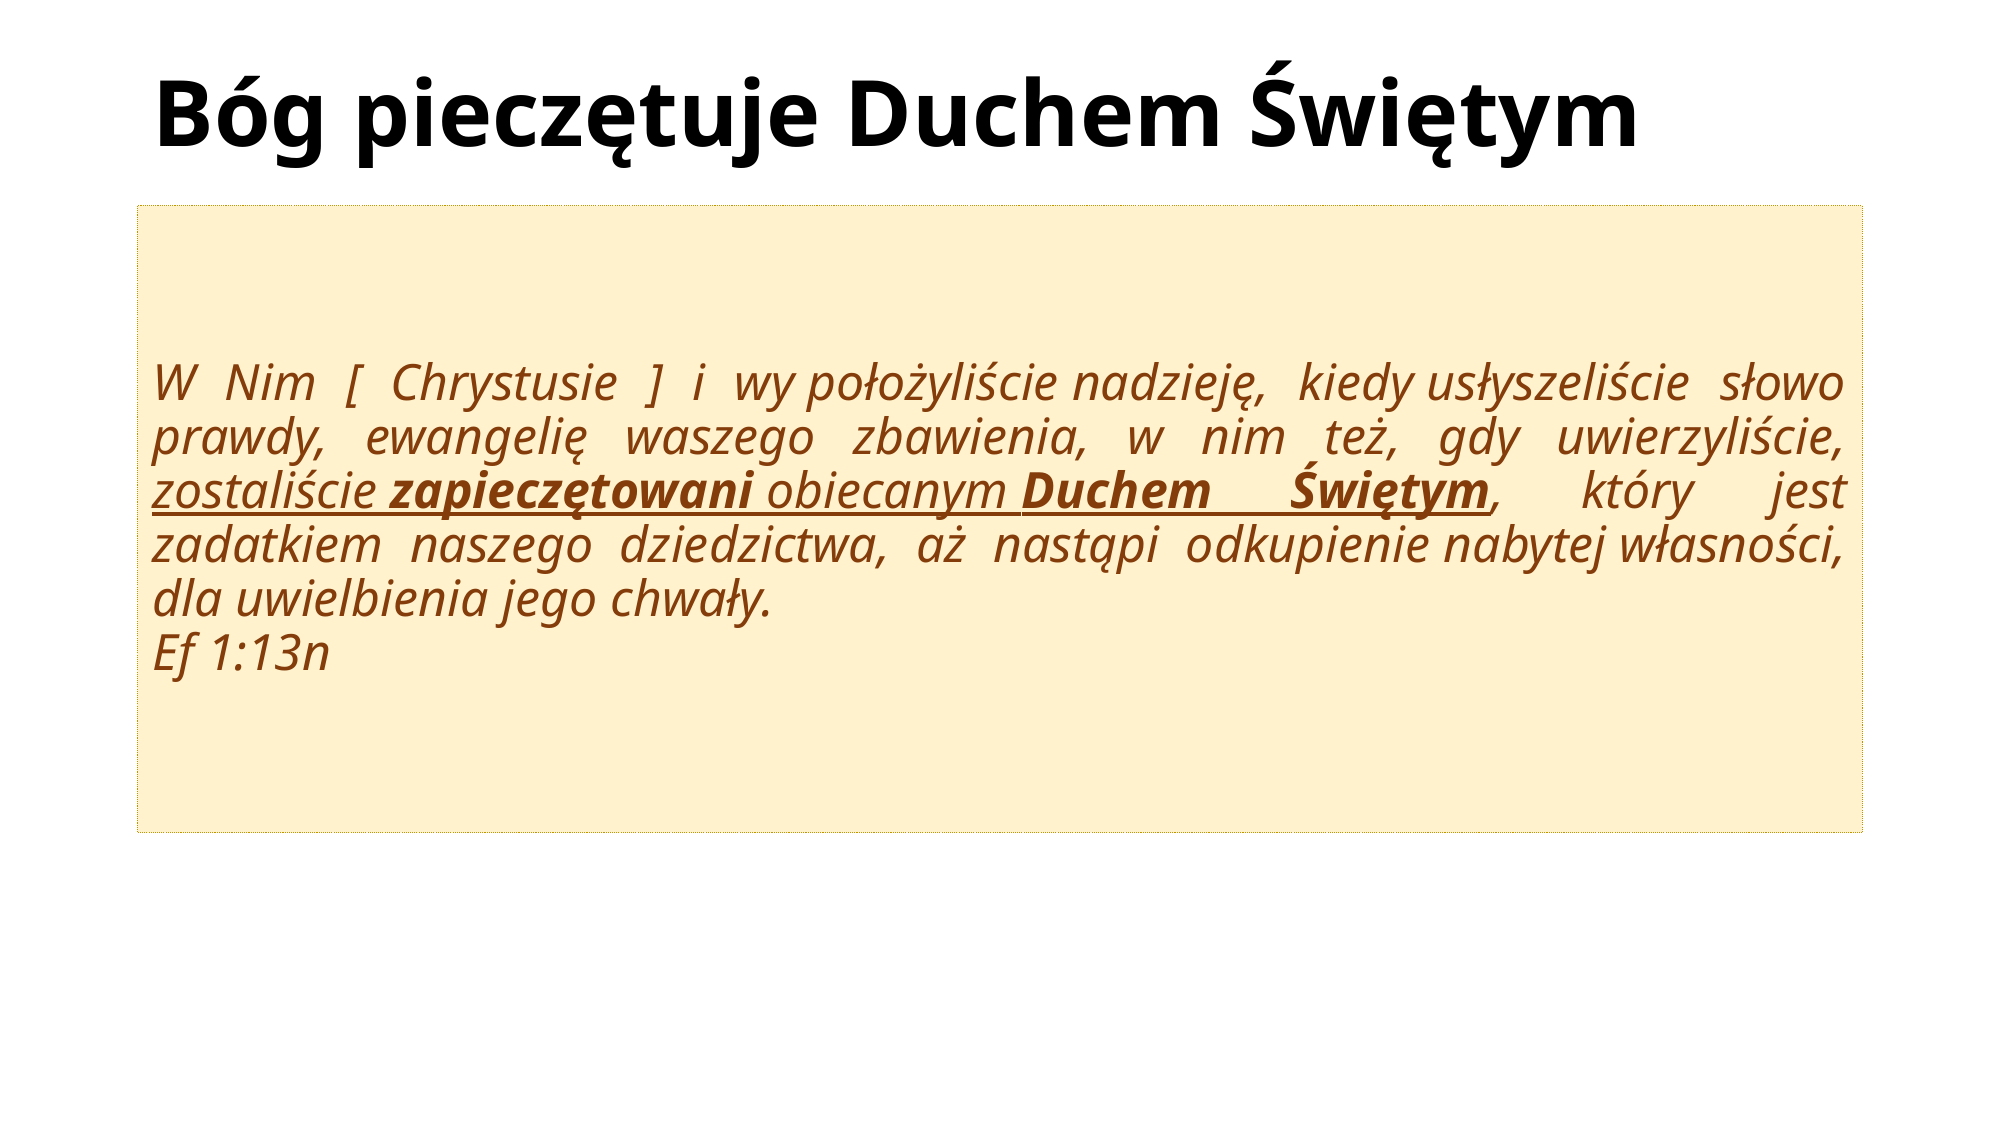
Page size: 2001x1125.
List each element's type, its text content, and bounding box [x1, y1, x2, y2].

list W Nim [ Chrystusie ] i wy położyliście nadzieję, kiedy usłyszeliście słowo prawdy, ewangelię waszego zbawienia, w nim też, gdy uwierzyliście, zostaliście zapieczętowani obiecanym Duchem Świętym, który jest zadatkiem naszego dziedzictwa, aż nastąpi odkupienie nabytej własności, dla uwielbienia jego chwały. Ef 1:13n [137, 205, 1863, 833]
title Bóg pieczętuje Duchem Świętym [137, 59, 1863, 186]
